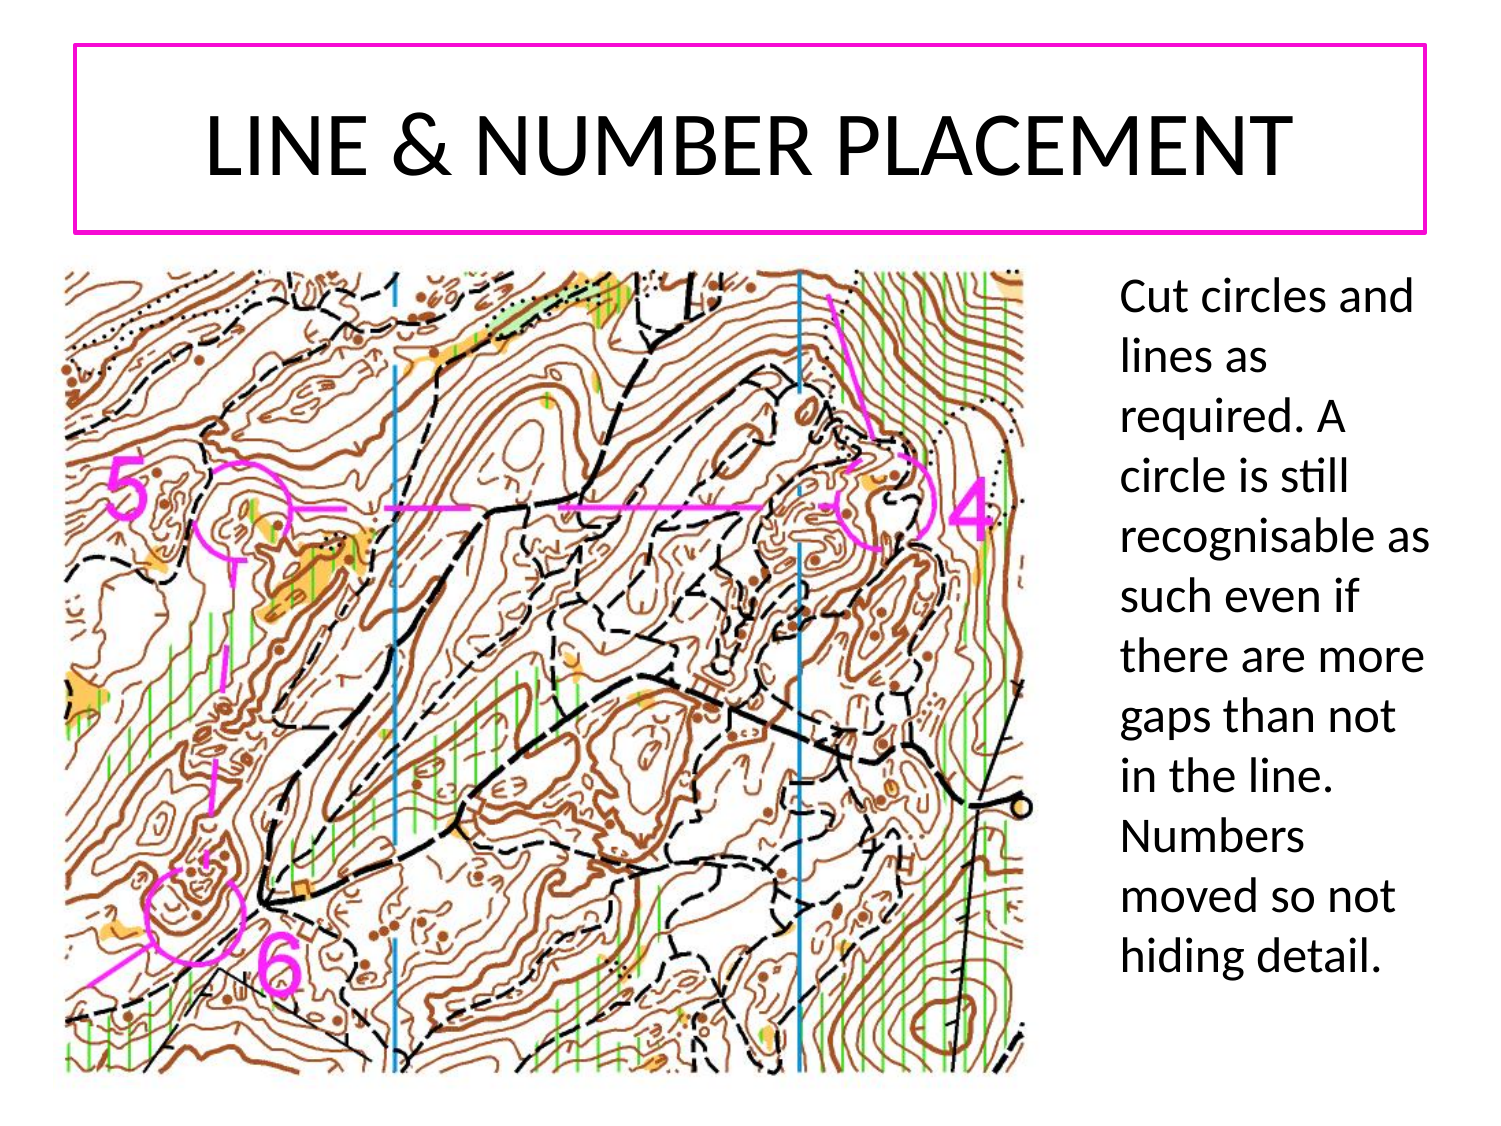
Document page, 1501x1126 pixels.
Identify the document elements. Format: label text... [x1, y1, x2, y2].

title LINE & NUMBER PLACEMENT [75, 45, 1426, 233]
text_box Cut circles and lines as required. A circle is still recognisable as such even if there are more gaps than not in the line. Numbers moved so not hiding detail. [1104, 255, 1459, 991]
picture [52, 255, 1044, 1095]
